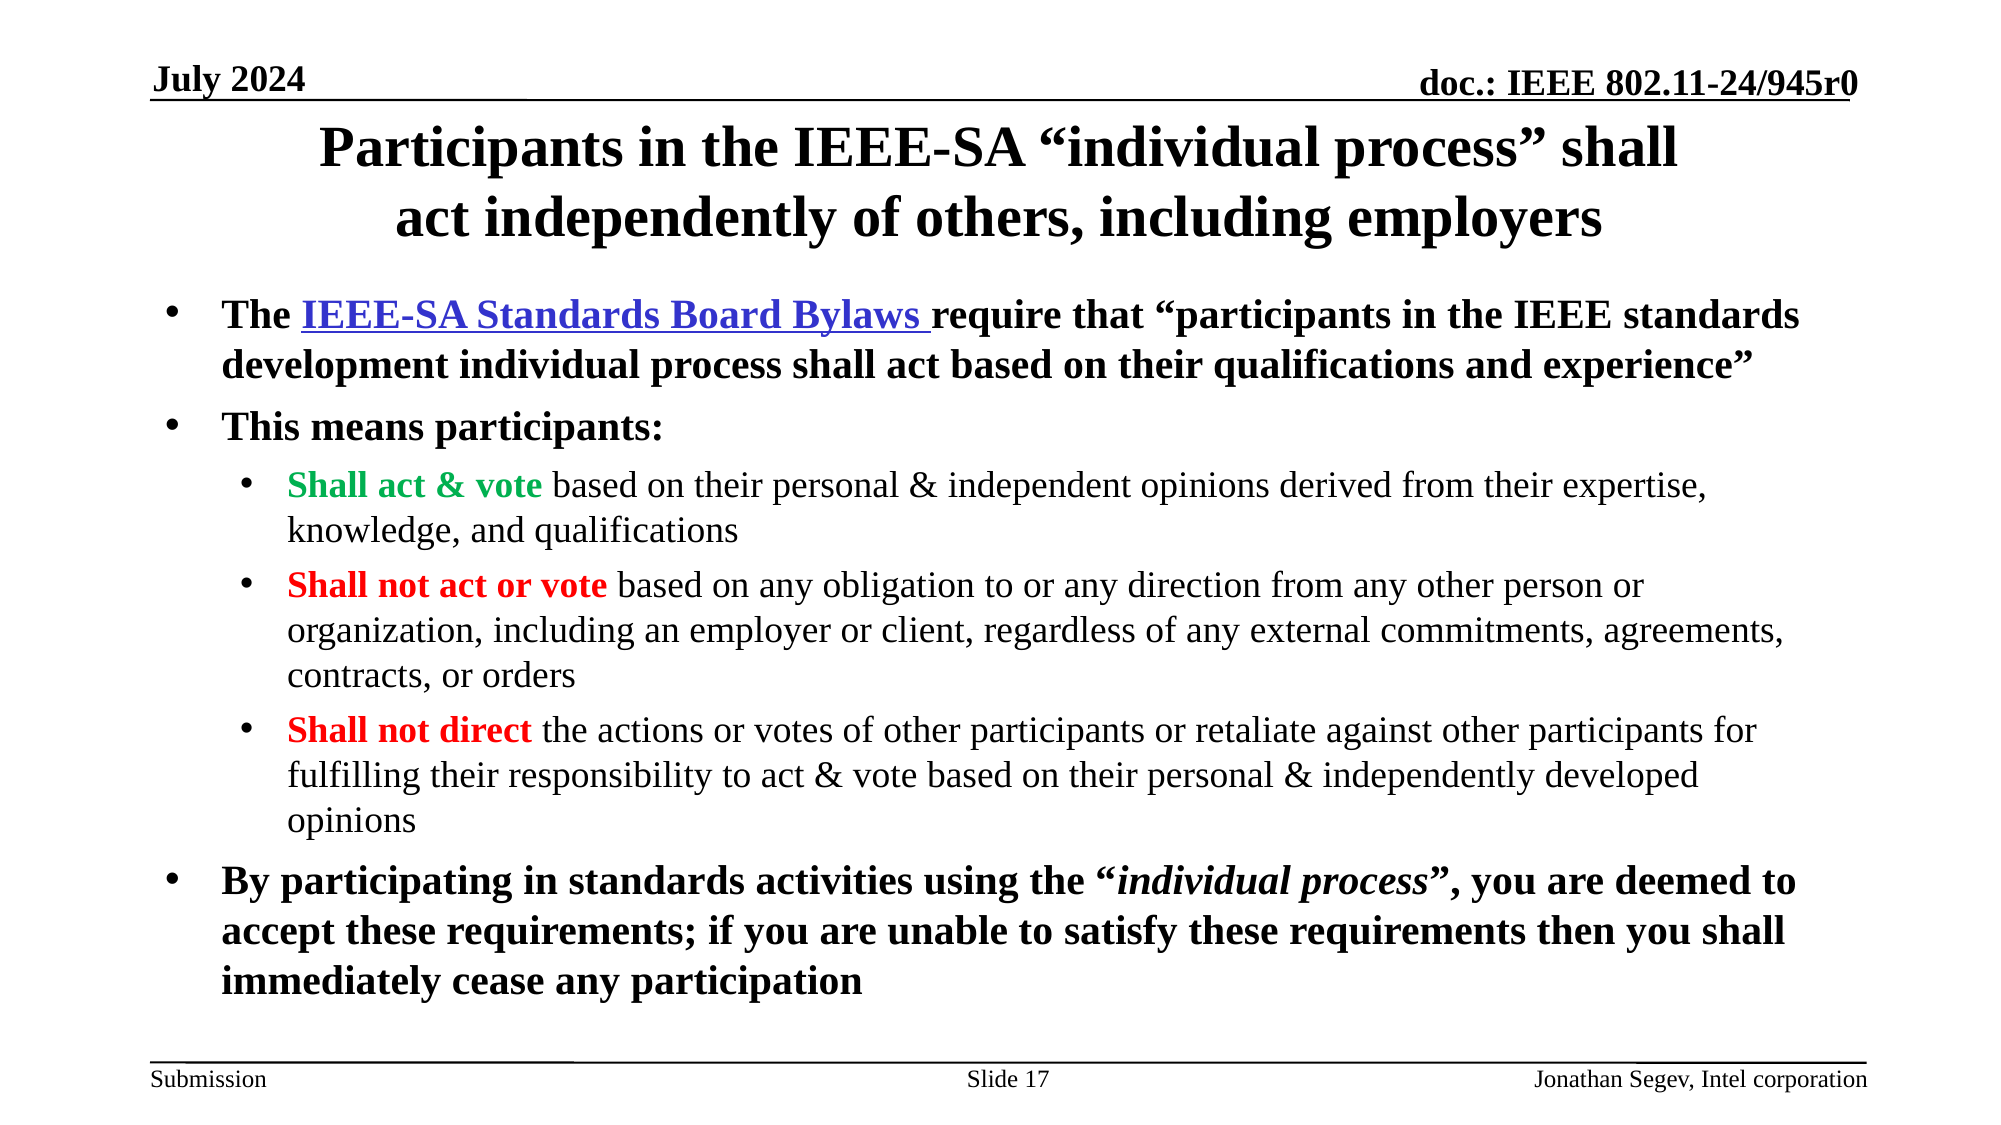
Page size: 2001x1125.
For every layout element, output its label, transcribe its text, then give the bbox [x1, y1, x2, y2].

slide_number Slide 17 [950, 1061, 1067, 1123]
list The IEEE-SA Standards Board Bylaws require that “participants in the IEEE standards development individual process shall act based on their qualifications and experience” This means participants: Shall act & vote based on their personal & independent opinions derived from their expertise, knowledge, and qualifications Shall not act or vote based on any obligation to or any direction from any other person or organization, including an employer or client, regardless of any external commitments, agreements, contracts, or orders Shall not direct the actions or votes of other participants or retaliate against other participants for fulfilling their responsibility to act & vote based on their personal & independently developed opinions By participating in standards activities using the “individual process”, you are deemed to accept these requirements; if you are unable to satisfy these requirements then you shall immediately cease any participation [149, 278, 1850, 1000]
footer Jonathan Segev, Intel corporation [1171, 1061, 1869, 1093]
title Participants in the IEEE-SA “individual process” shall act independently of others, including employers [149, 112, 1850, 244]
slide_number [152, 54, 563, 100]
